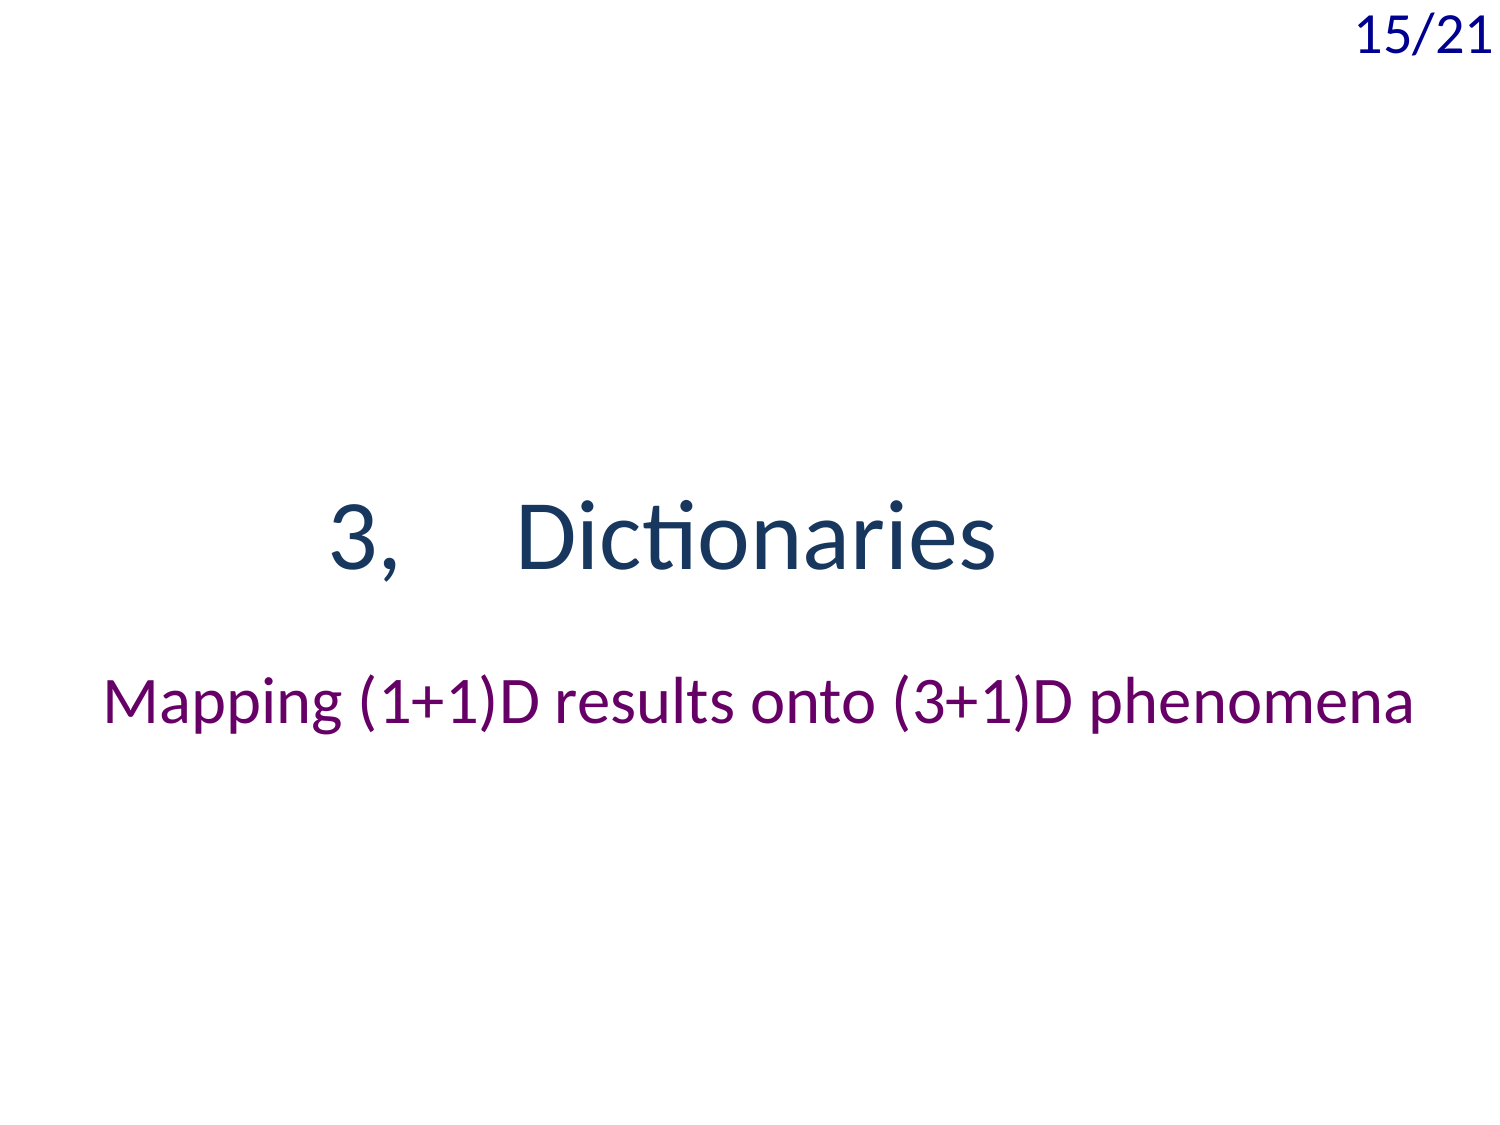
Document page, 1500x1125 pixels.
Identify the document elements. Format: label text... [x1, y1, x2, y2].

text_box 3, Dictionaries [312, 462, 1300, 598]
text_box Mapping (1+1)D results onto (3+1)D phenomena [87, 649, 1438, 744]
text_box 15/21 [1312, 0, 1500, 73]
